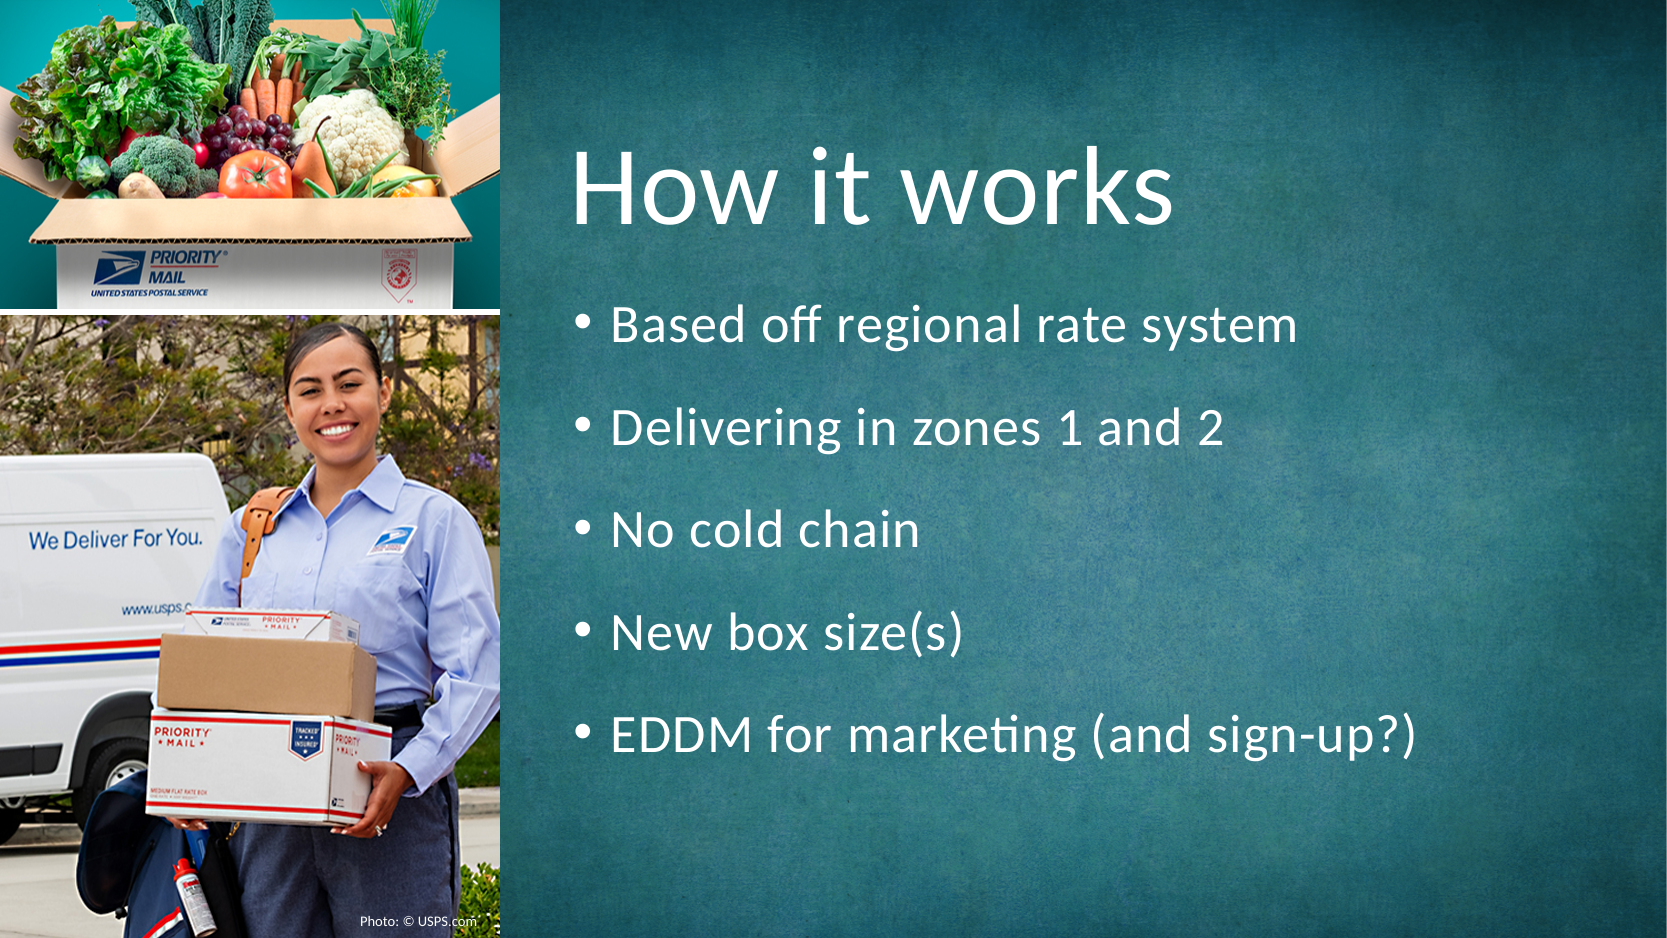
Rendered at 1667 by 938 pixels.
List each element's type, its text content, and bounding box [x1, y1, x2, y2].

title How it works [554, 100, 1635, 257]
picture [0, 0, 1667, 938]
list Based off regional rate system Delivering in zones 1 and 2 No cold chain New box size(s) EDDM for marketing (and sign-up?) [558, 281, 1639, 900]
